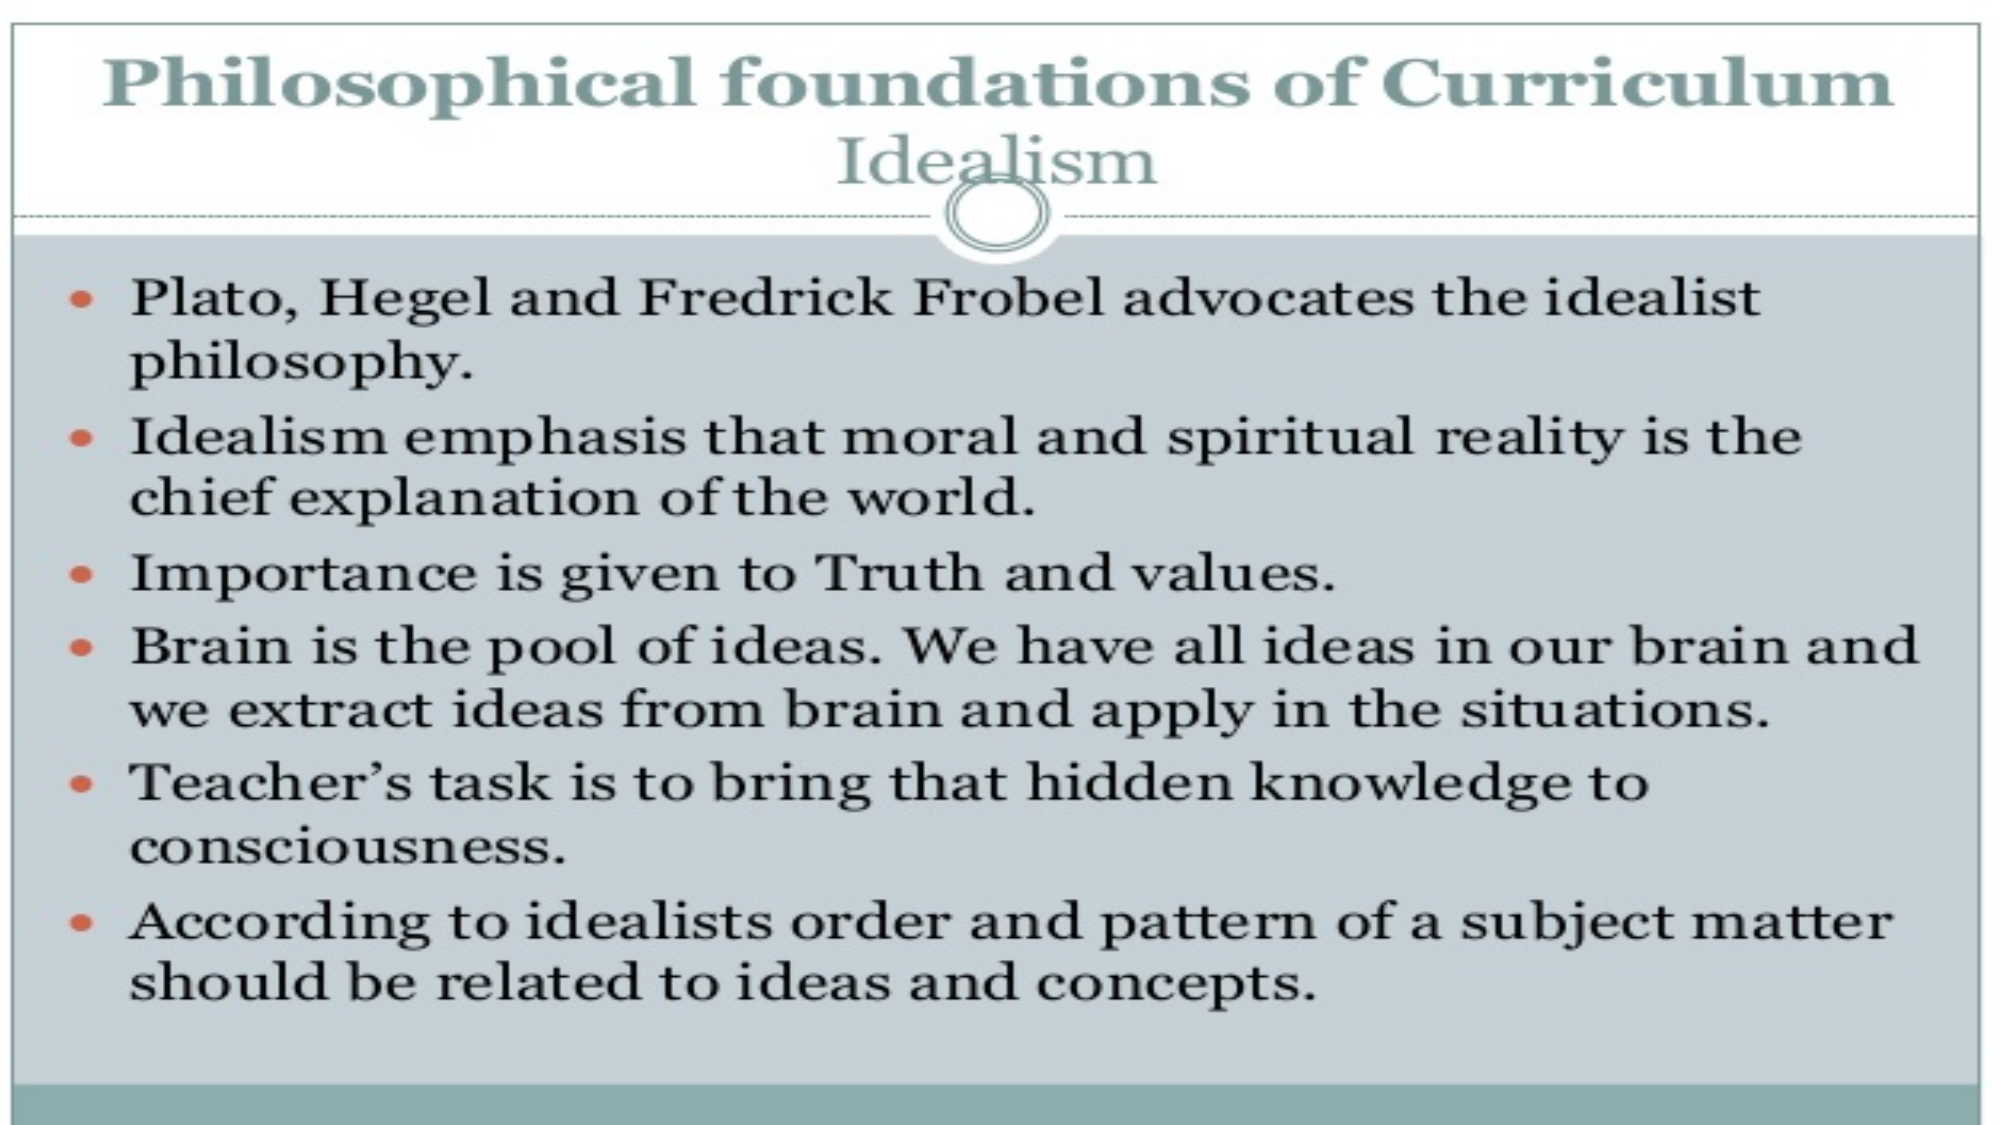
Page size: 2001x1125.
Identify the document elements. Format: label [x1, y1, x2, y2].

list [0, 0, 2000, 1125]
